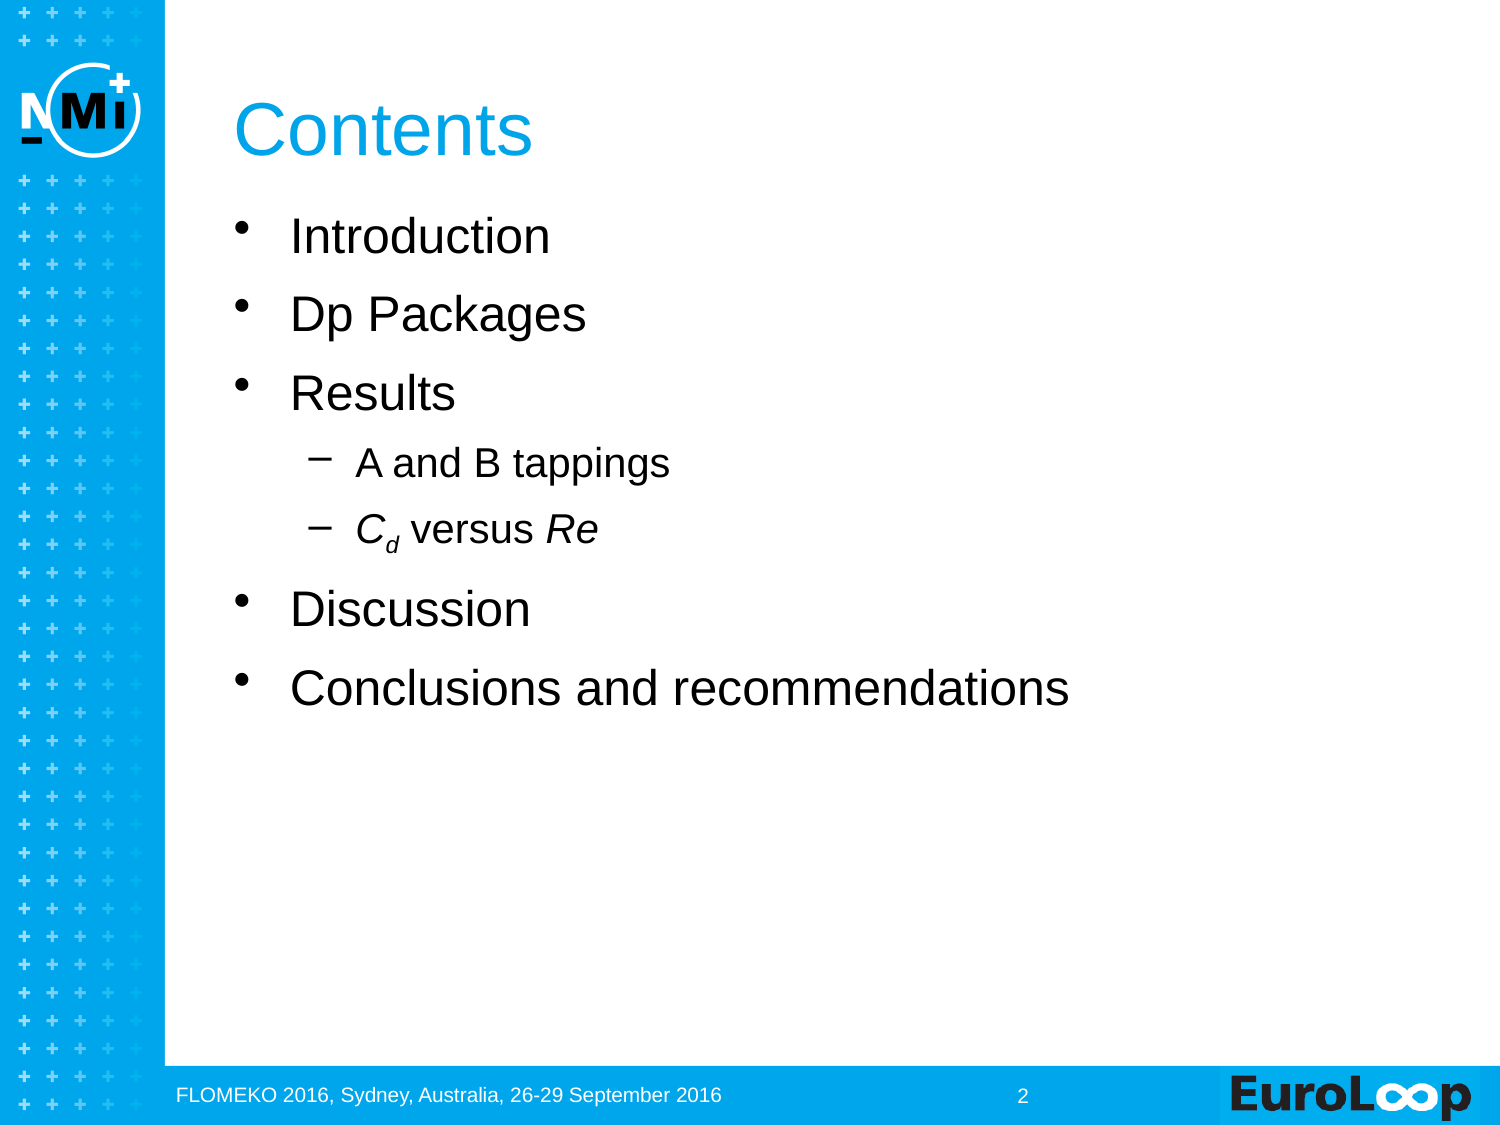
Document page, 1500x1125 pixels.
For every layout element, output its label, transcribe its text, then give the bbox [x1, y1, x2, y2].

picture [103, 764, 113, 773]
picture [19, 848, 29, 858]
picture [75, 1044, 85, 1053]
picture [47, 399, 57, 409]
picture [1377, 1084, 1437, 1110]
picture [103, 456, 113, 465]
picture [47, 231, 57, 241]
picture [1317, 1084, 1345, 1110]
picture [75, 931, 85, 941]
picture [75, 708, 85, 718]
picture [47, 1016, 57, 1026]
picture [104, 372, 113, 381]
picture [103, 288, 113, 297]
picture [19, 988, 29, 998]
picture [104, 708, 113, 717]
picture [104, 260, 113, 269]
picture [75, 428, 85, 438]
picture [19, 427, 29, 438]
picture [47, 1071, 57, 1081]
picture [75, 511, 85, 521]
picture [103, 484, 113, 493]
picture [19, 175, 30, 186]
picture [47, 511, 57, 521]
picture [19, 315, 30, 326]
picture [103, 1016, 113, 1025]
picture [19, 511, 30, 522]
picture [75, 259, 85, 269]
picture [47, 455, 57, 466]
picture [103, 512, 113, 521]
picture [19, 259, 29, 269]
picture [1352, 1076, 1373, 1110]
picture [75, 596, 85, 606]
picture [75, 288, 85, 298]
picture [19, 875, 30, 886]
picture [19, 1071, 30, 1082]
picture [19, 708, 29, 718]
picture [47, 35, 57, 46]
picture [103, 344, 113, 353]
picture [75, 456, 85, 465]
picture [110, 73, 129, 92]
picture [47, 903, 57, 914]
picture [75, 371, 85, 381]
picture [19, 903, 30, 914]
picture [104, 960, 113, 969]
picture [19, 455, 30, 466]
picture [47, 988, 57, 998]
picture [75, 988, 85, 998]
picture [47, 343, 57, 354]
picture [47, 1043, 57, 1054]
picture [47, 568, 57, 578]
picture [19, 287, 30, 298]
picture [1443, 1084, 1470, 1120]
picture [104, 988, 113, 997]
picture [103, 316, 113, 325]
picture [47, 8, 57, 18]
picture [104, 428, 113, 437]
picture [64, 94, 104, 127]
picture [47, 371, 57, 381]
picture [47, 848, 57, 858]
picture [75, 176, 85, 185]
picture [47, 791, 57, 801]
picture [75, 316, 85, 325]
picture [47, 819, 57, 829]
picture [103, 904, 113, 913]
picture [103, 1072, 113, 1081]
picture [117, 103, 123, 127]
picture [75, 736, 85, 746]
picture [75, 203, 85, 213]
picture [75, 876, 85, 886]
picture [103, 36, 113, 45]
picture [47, 623, 57, 634]
picture [19, 539, 29, 549]
picture [75, 8, 85, 18]
picture [103, 736, 113, 745]
picture [103, 792, 113, 801]
picture [75, 624, 85, 633]
picture [47, 175, 57, 186]
picture [19, 595, 30, 606]
picture [19, 203, 30, 214]
picture [23, 138, 41, 142]
picture [75, 651, 85, 661]
picture [103, 876, 113, 885]
picture [75, 1099, 85, 1109]
picture [19, 931, 30, 942]
picture [47, 876, 57, 886]
picture [103, 1044, 113, 1053]
picture [103, 652, 113, 661]
picture [47, 959, 57, 969]
picture [19, 371, 29, 382]
picture [75, 231, 85, 241]
picture [47, 763, 57, 774]
picture [103, 932, 113, 941]
picture [19, 483, 30, 494]
picture [104, 568, 113, 577]
picture [19, 651, 30, 662]
picture [47, 736, 57, 746]
picture [104, 1100, 113, 1109]
picture [103, 8, 113, 17]
picture [103, 204, 113, 213]
picture [1296, 1084, 1314, 1110]
picture [75, 819, 85, 829]
picture [75, 344, 85, 353]
picture [47, 539, 57, 549]
picture [19, 1015, 30, 1026]
picture [19, 567, 29, 578]
picture [75, 848, 85, 858]
picture [1232, 1076, 1256, 1110]
picture [75, 959, 85, 969]
picture [75, 1071, 85, 1081]
picture [19, 819, 29, 829]
picture [104, 232, 113, 241]
picture [165, 0, 1500, 1065]
picture [47, 1099, 57, 1109]
picture [75, 484, 85, 493]
picture [47, 203, 57, 213]
picture [19, 623, 30, 634]
picture [47, 679, 57, 689]
picture [104, 540, 113, 549]
picture [19, 343, 30, 354]
list Introduction Dp Packages Results A and B tappings Cd versus Re Discussion Conclusions and recommendations [218, 187, 1458, 1036]
slide_number 2 [984, 1065, 1062, 1125]
picture [47, 315, 57, 326]
picture [104, 680, 113, 689]
picture [47, 259, 57, 269]
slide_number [160, 1062, 915, 1125]
picture [19, 1099, 29, 1110]
picture [22, 63, 140, 157]
picture [75, 568, 85, 578]
picture [19, 959, 29, 970]
picture [1263, 1085, 1289, 1110]
picture [75, 1016, 85, 1026]
picture [47, 596, 57, 606]
picture [19, 231, 29, 242]
title Contents [218, 87, 1458, 163]
picture [75, 679, 85, 689]
picture [19, 735, 30, 746]
picture [47, 708, 57, 718]
picture [47, 288, 57, 298]
picture [47, 428, 57, 438]
picture [47, 931, 57, 941]
picture [19, 679, 29, 689]
picture [19, 763, 30, 774]
picture [104, 400, 113, 409]
picture [103, 596, 113, 605]
picture [19, 791, 30, 802]
picture [75, 399, 85, 409]
picture [104, 820, 113, 829]
picture [75, 791, 85, 801]
picture [19, 399, 29, 409]
picture [47, 483, 57, 494]
picture [75, 764, 85, 773]
picture [19, 35, 30, 46]
picture [75, 36, 85, 45]
picture [103, 176, 113, 185]
picture [104, 848, 113, 857]
picture [47, 651, 57, 661]
picture [75, 539, 85, 549]
picture [19, 7, 30, 18]
picture [19, 1043, 30, 1054]
picture [75, 904, 85, 913]
picture [103, 624, 113, 633]
